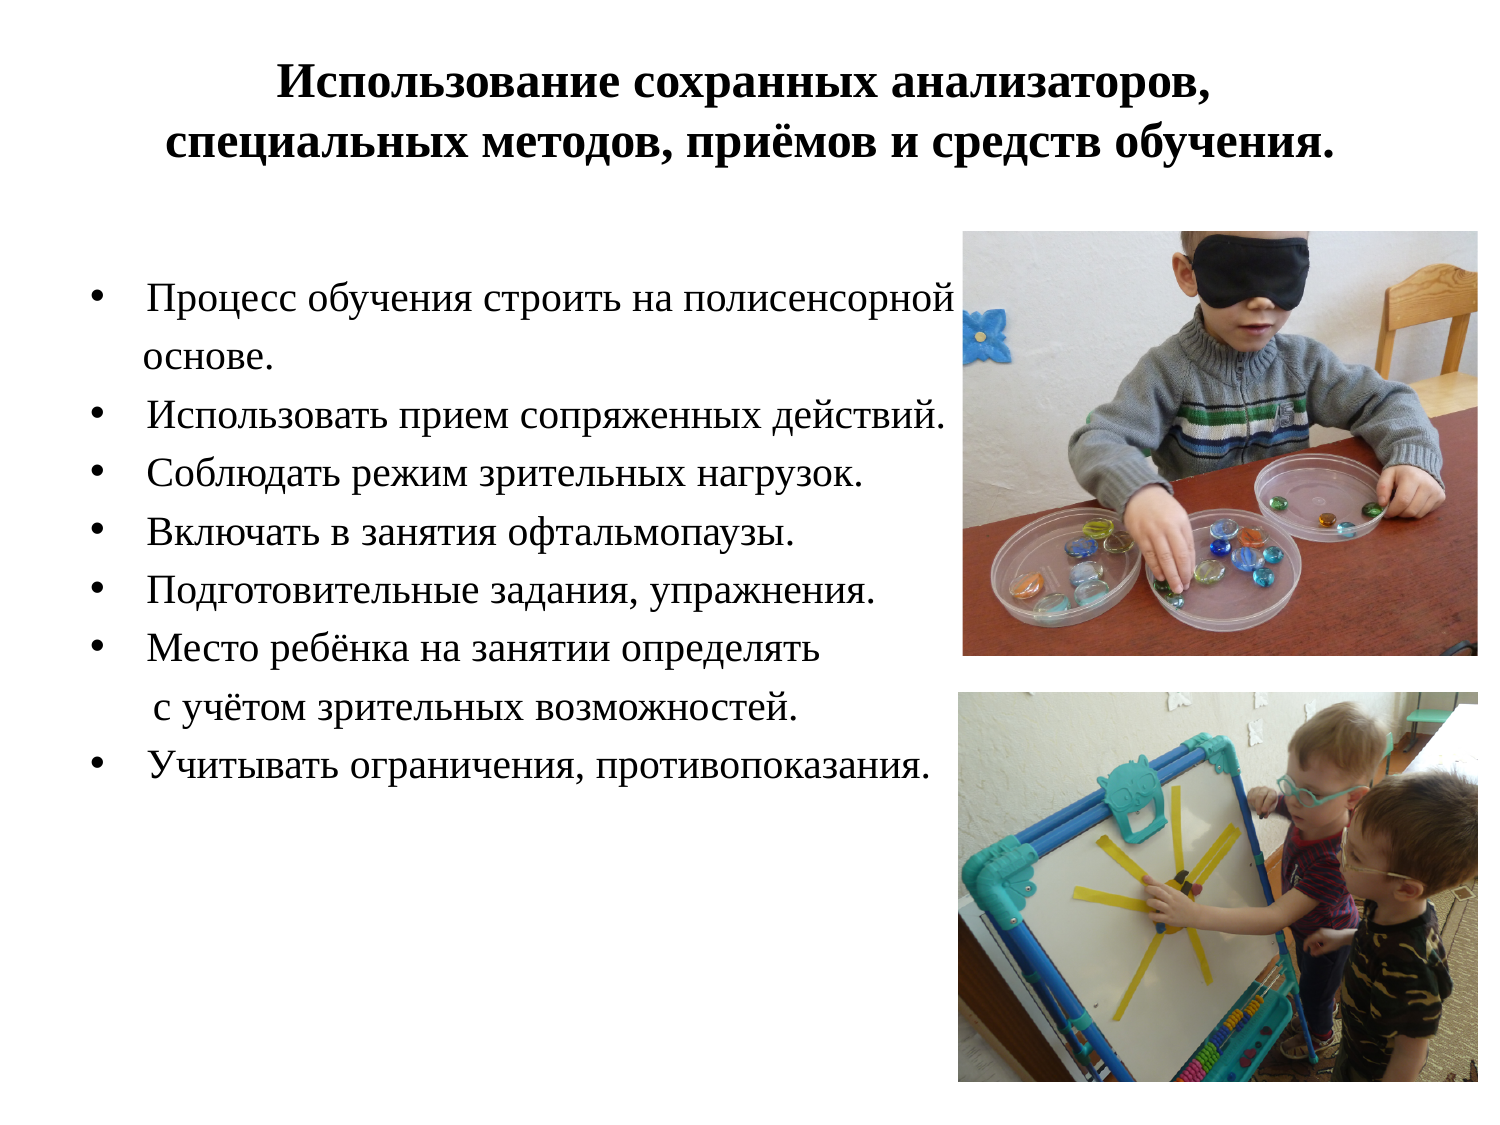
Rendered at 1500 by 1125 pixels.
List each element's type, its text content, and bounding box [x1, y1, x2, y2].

list Процесс обучения строить на полисенсорной основе. Использовать прием сопряженных действий. Соблюдать режим зрительных нагрузок. Включать в занятия офтальмопаузы. Подготовительные задания, упражнения. Место ребёнка на занятии определять с учётом зрительных возможностей. Учитывать ограничения, противопоказания. [75, 262, 1425, 1005]
picture [962, 231, 1478, 657]
title Использование сохранных анализаторов, специальных методов, приёмов и средств обучения. [75, 19, 1425, 197]
picture [957, 692, 1478, 1083]
